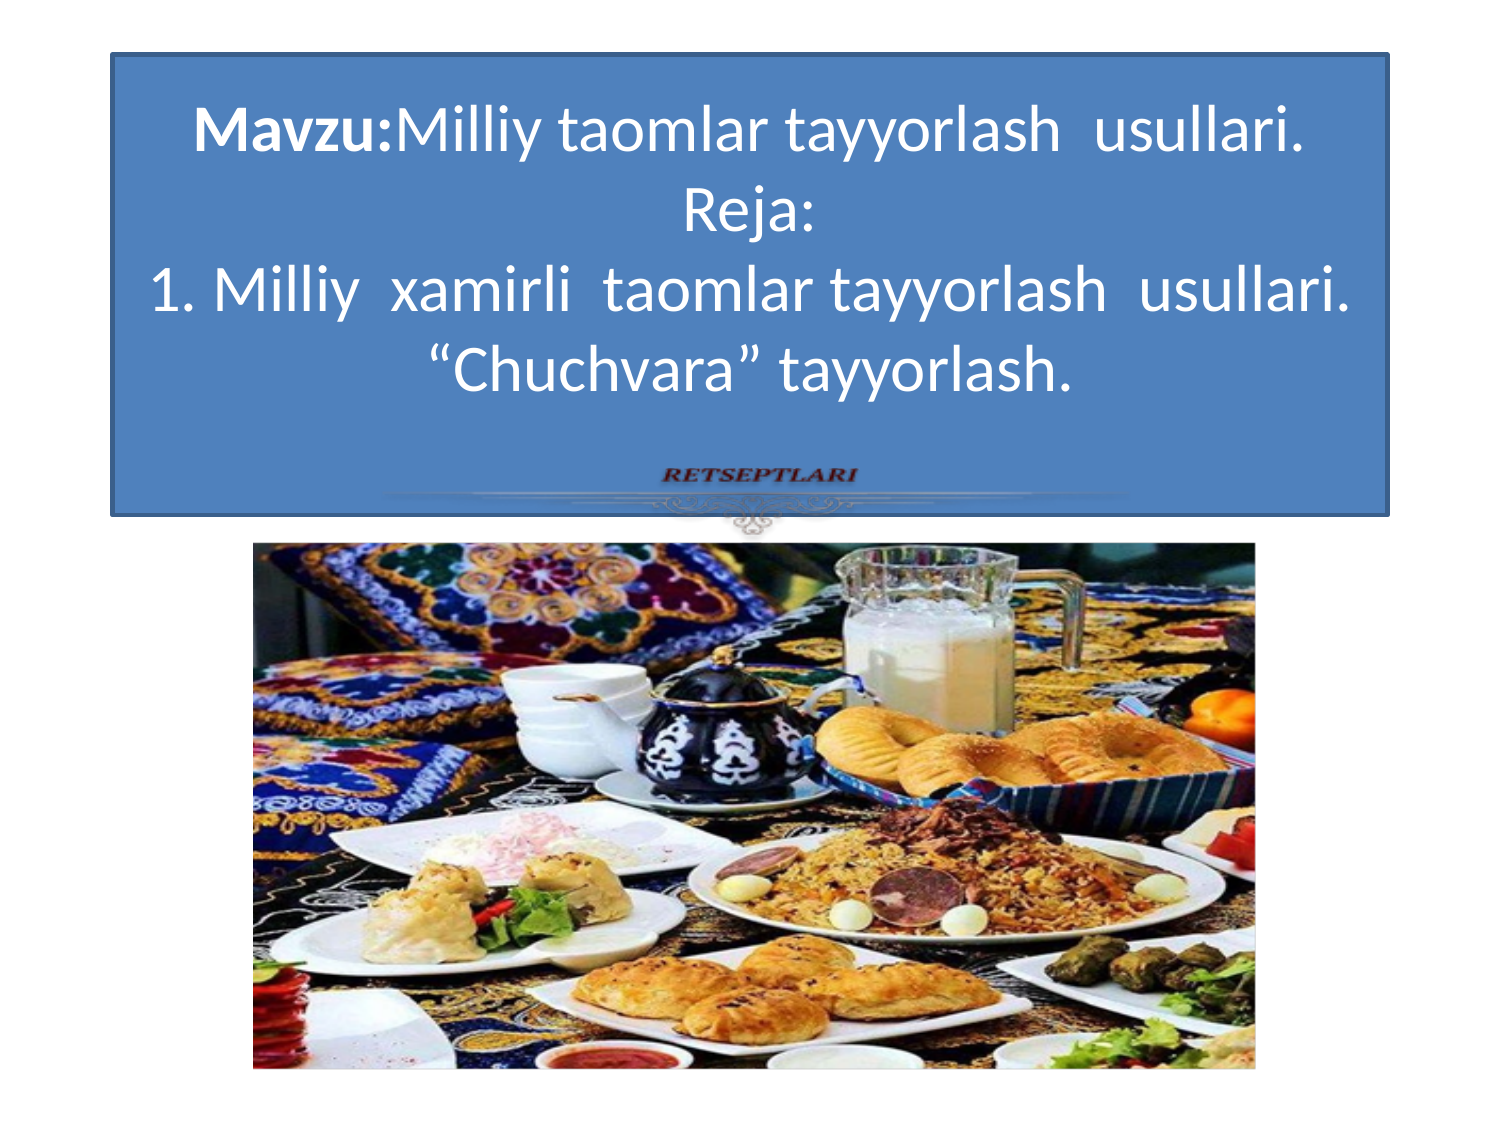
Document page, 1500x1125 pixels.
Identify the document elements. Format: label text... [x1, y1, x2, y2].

picture [253, 467, 1259, 1071]
title Mavzu:Milliy taomlar tayyorlash usullari. Reja: 1. Milliy xamirli taomlar tayyorlash usullari. “Chuchvara” tayyorlash. [110, 52, 1390, 517]
